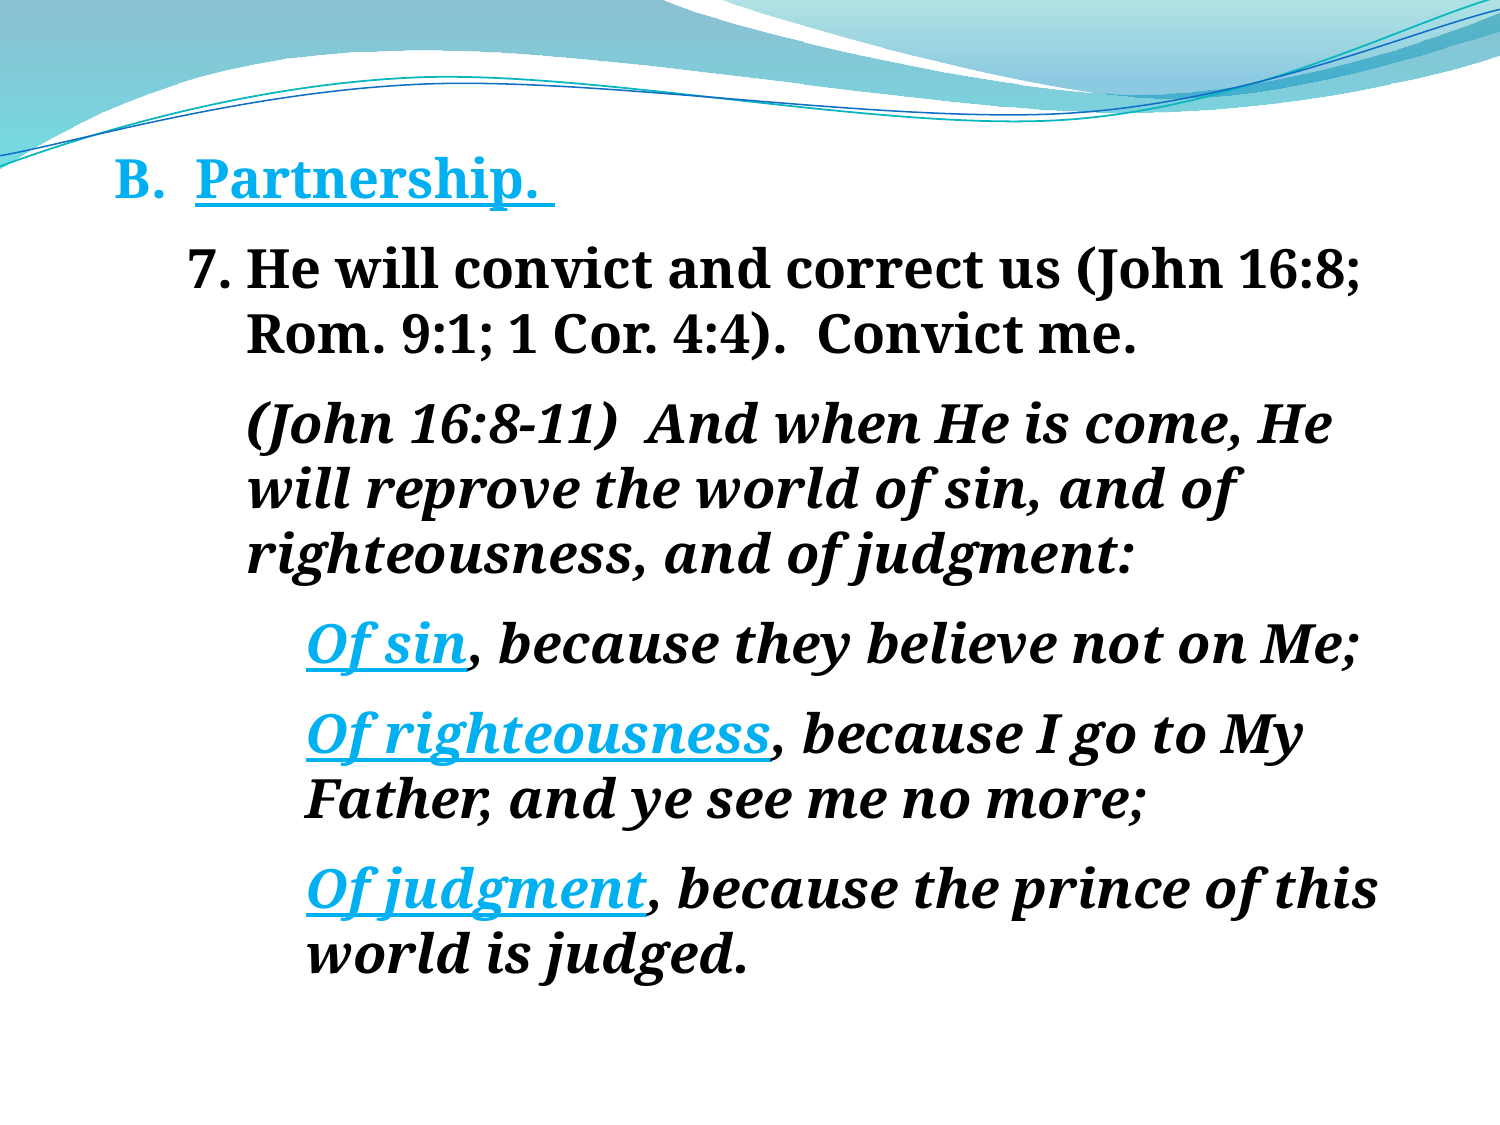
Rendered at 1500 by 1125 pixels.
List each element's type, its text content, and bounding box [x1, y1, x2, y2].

list B. Partnership. 7. He will convict and correct us (John 16:8; Rom. 9:1; 1 Cor. 4:4). Convict me. (John 16:8-11) And when He is come, He will reprove the world of sin, and of righteousness, and of judgment: Of sin, because they believe not on Me; Of righteousness, because I go to My Father, and ye see me no more; Of judgment, because the prince of this world is judged. [99, 137, 1400, 1025]
